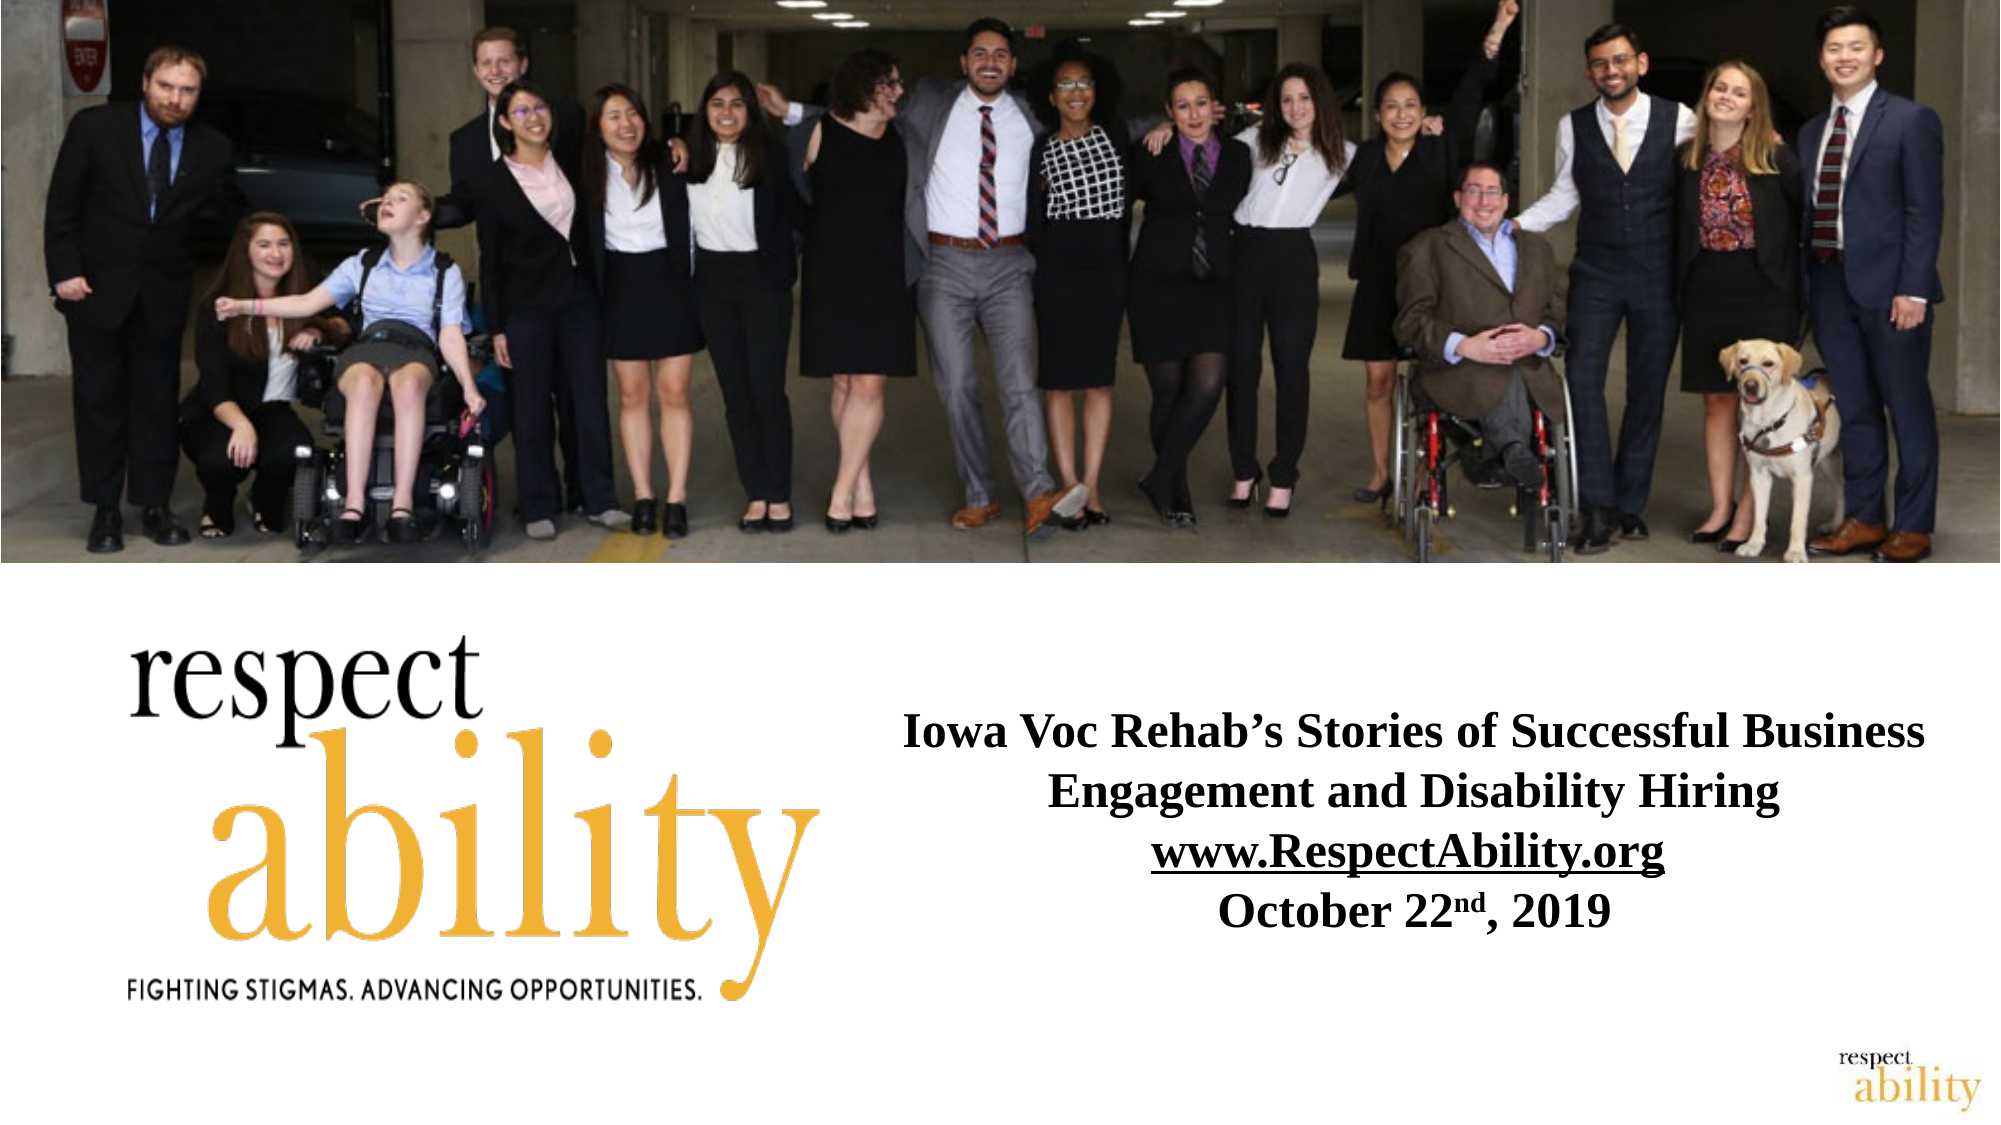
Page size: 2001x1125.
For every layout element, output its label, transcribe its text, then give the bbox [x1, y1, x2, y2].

picture [1, 0, 2000, 563]
text_box Iowa Voc Rehab’s Stories of Successful Business Engagement and Disability Hiring www.RespectAbility.org October 22nd, 2019 [829, 690, 2000, 946]
picture [112, 620, 829, 1018]
picture [1839, 1042, 1982, 1120]
